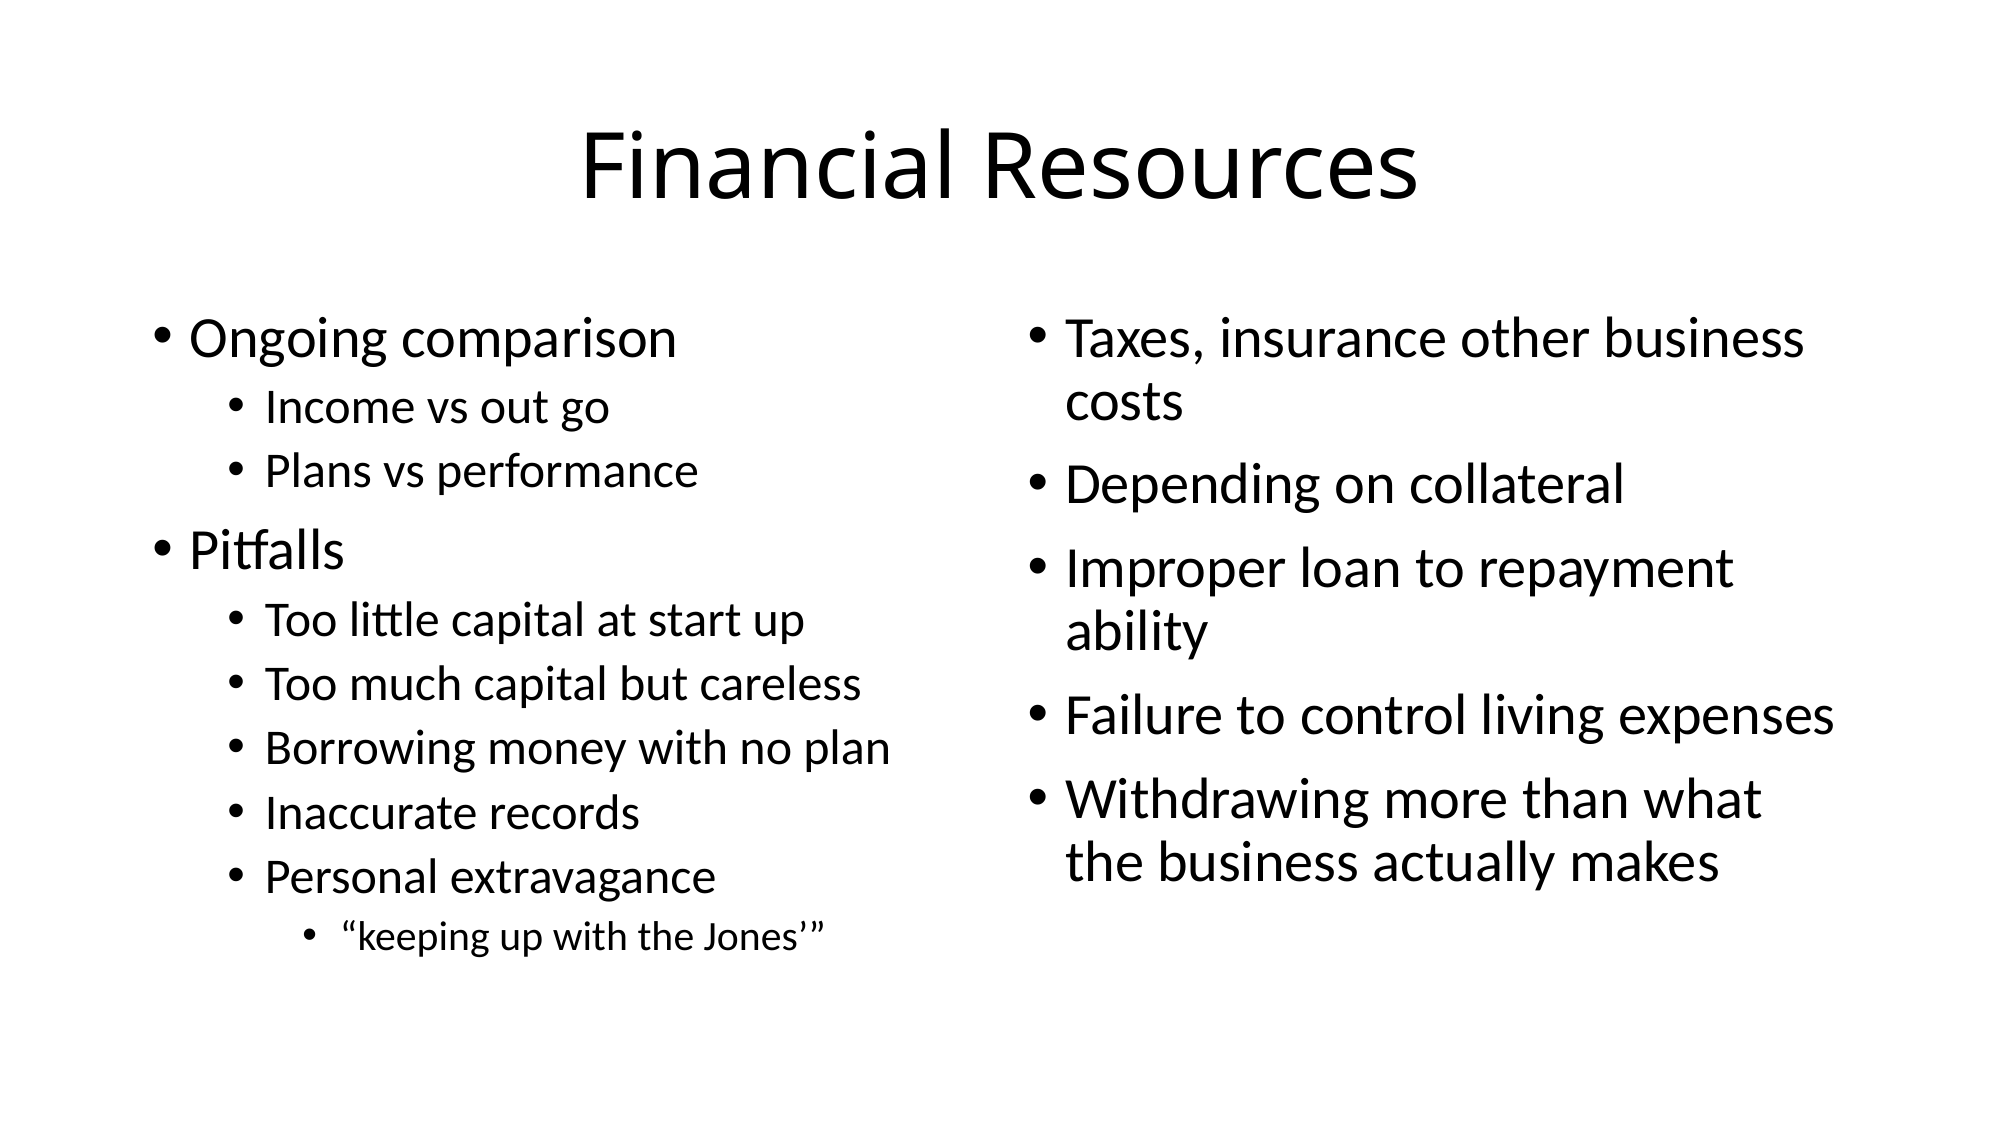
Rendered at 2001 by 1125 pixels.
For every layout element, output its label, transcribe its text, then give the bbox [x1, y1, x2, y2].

list Ongoing comparison Income vs out go Plans vs performance Pitfalls Too little capital at start up Too much capital but careless Borrowing money with no plan Inaccurate records Personal extravagance “keeping up with the Jones’” [137, 299, 988, 1014]
title Financial Resources [137, 59, 1863, 278]
list Taxes, insurance other business costs Depending on collateral Improper loan to repayment ability Failure to control living expenses Withdrawing more than what the business actually makes [1012, 299, 1863, 1014]
